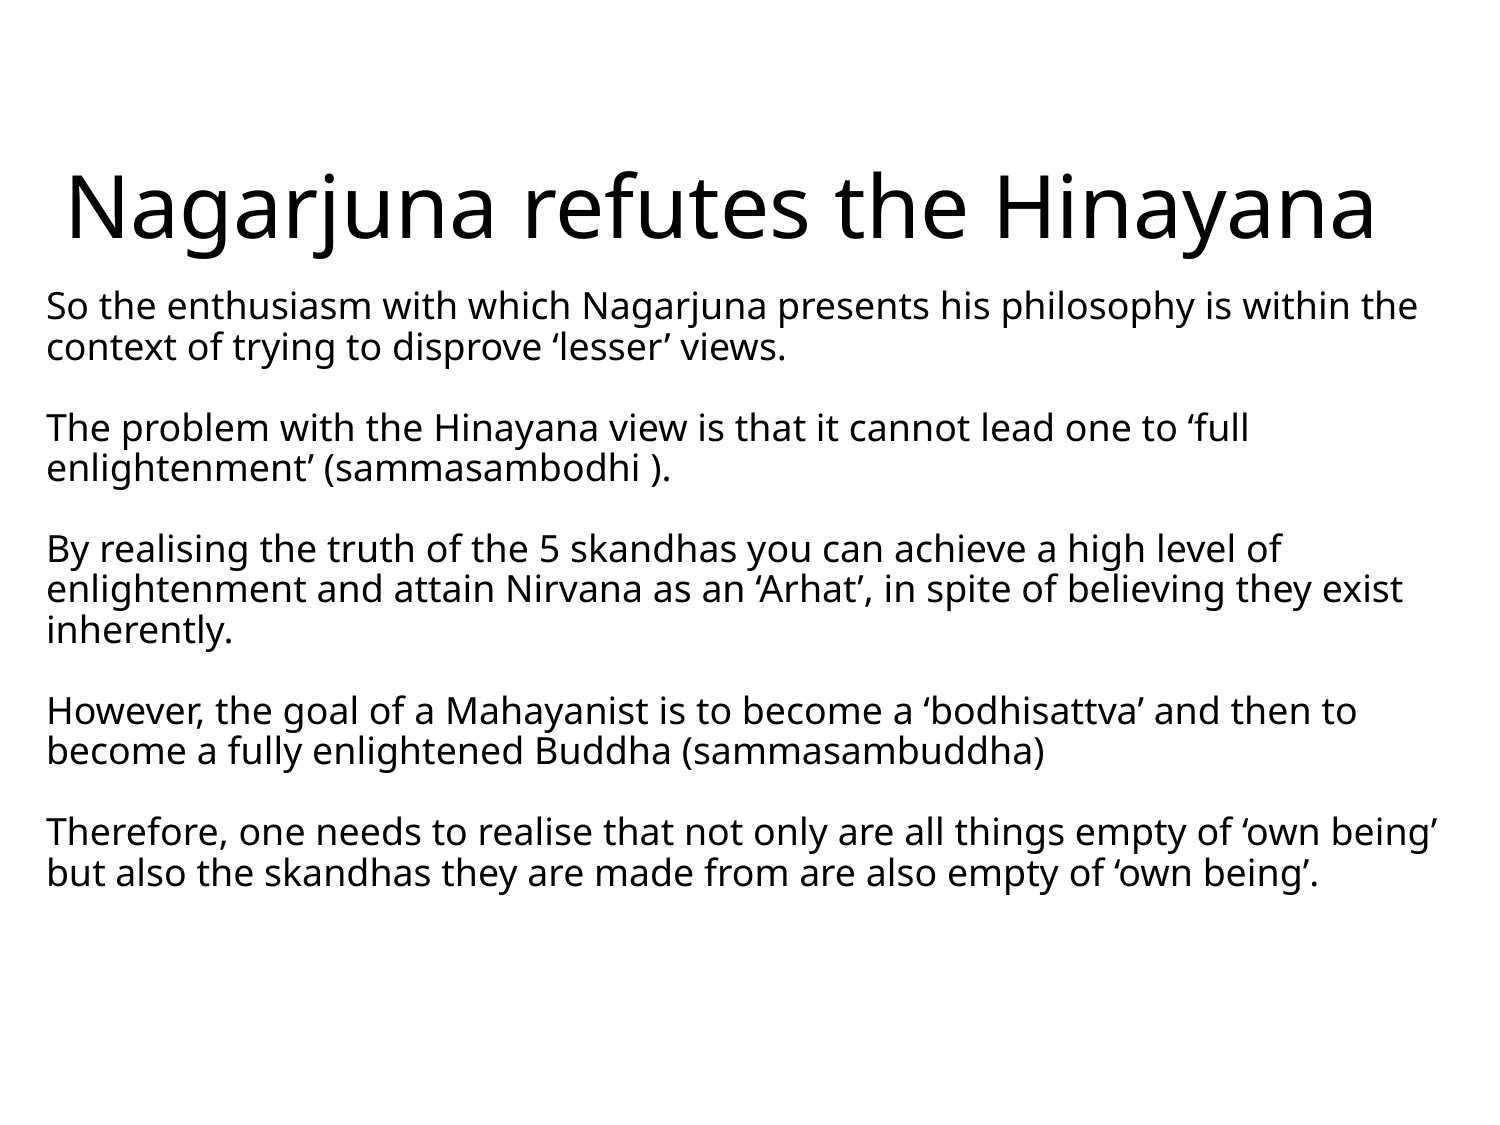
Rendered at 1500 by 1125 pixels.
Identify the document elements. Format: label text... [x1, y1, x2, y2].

subtitle So the enthusiasm with which Nagarjuna presents his philosophy is within the context of trying to disprove ‘lesser’ views. The problem with the Hinayana view is that it cannot lead one to ‘full enlightenment’ (sammasambodhi ). By realising the truth of the 5 skandhas you can achieve a high level of enlightenment and attain Nirvana as an ‘Arhat’, in spite of believing they exist inherently. However, the goal of a Mahayanist is to become a ‘bodhisattva’ and then to become a fully enlightened Buddha (sammasambuddha) Therefore, one needs to realise that not only are all things empty of ‘own being’ but also the skandhas they are made from are also empty of ‘own being’. [31, 272, 1469, 548]
title Nagarjuna refutes the Hinayana [49, 124, 1471, 273]
